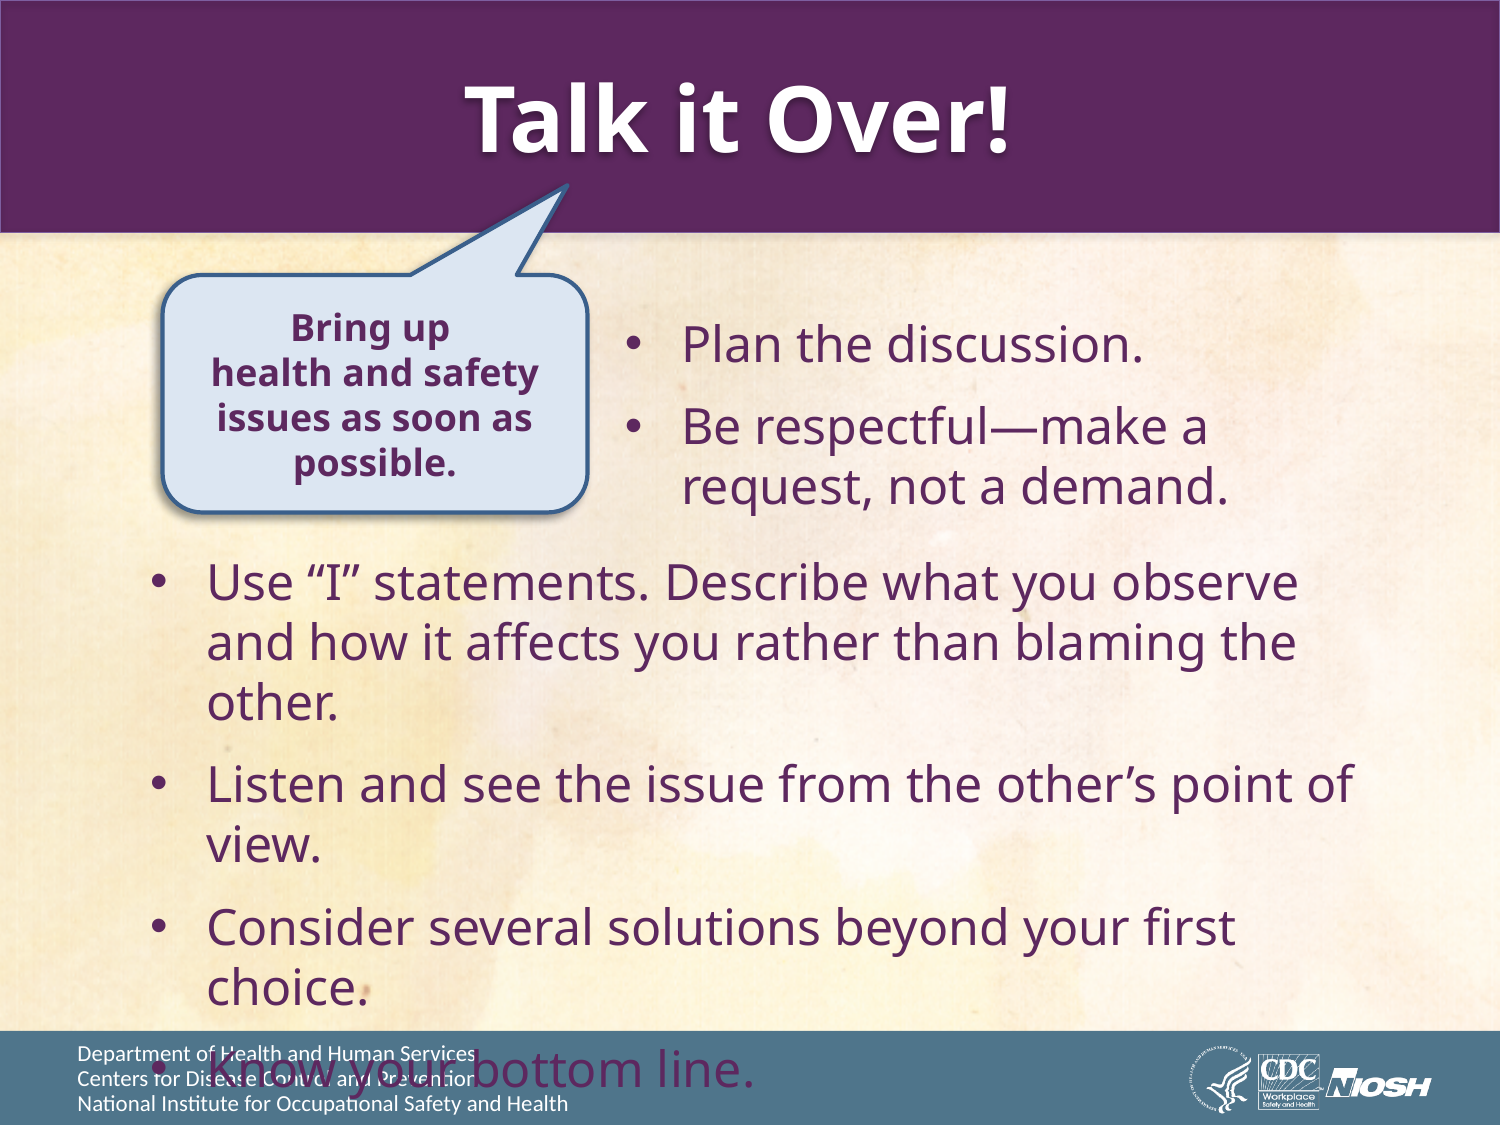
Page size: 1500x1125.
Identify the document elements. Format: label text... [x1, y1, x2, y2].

text_box Use “I” statements. Describe what you observe and how it affects you rather than blaming the other. Listen and see the issue from the other’s point of view. Consider several solutions beyond your first choice. Know your bottom line. [149, 549, 1363, 1098]
text_box Bring up health and safety issues as soon as possible. [160, 183, 590, 515]
list Plan the discussion. Be respectful—make a request, not a demand. [624, 312, 1350, 549]
picture [0, 233, 1500, 1030]
picture [1182, 1042, 1438, 1117]
title Talk it Over! [0, 0, 1500, 233]
